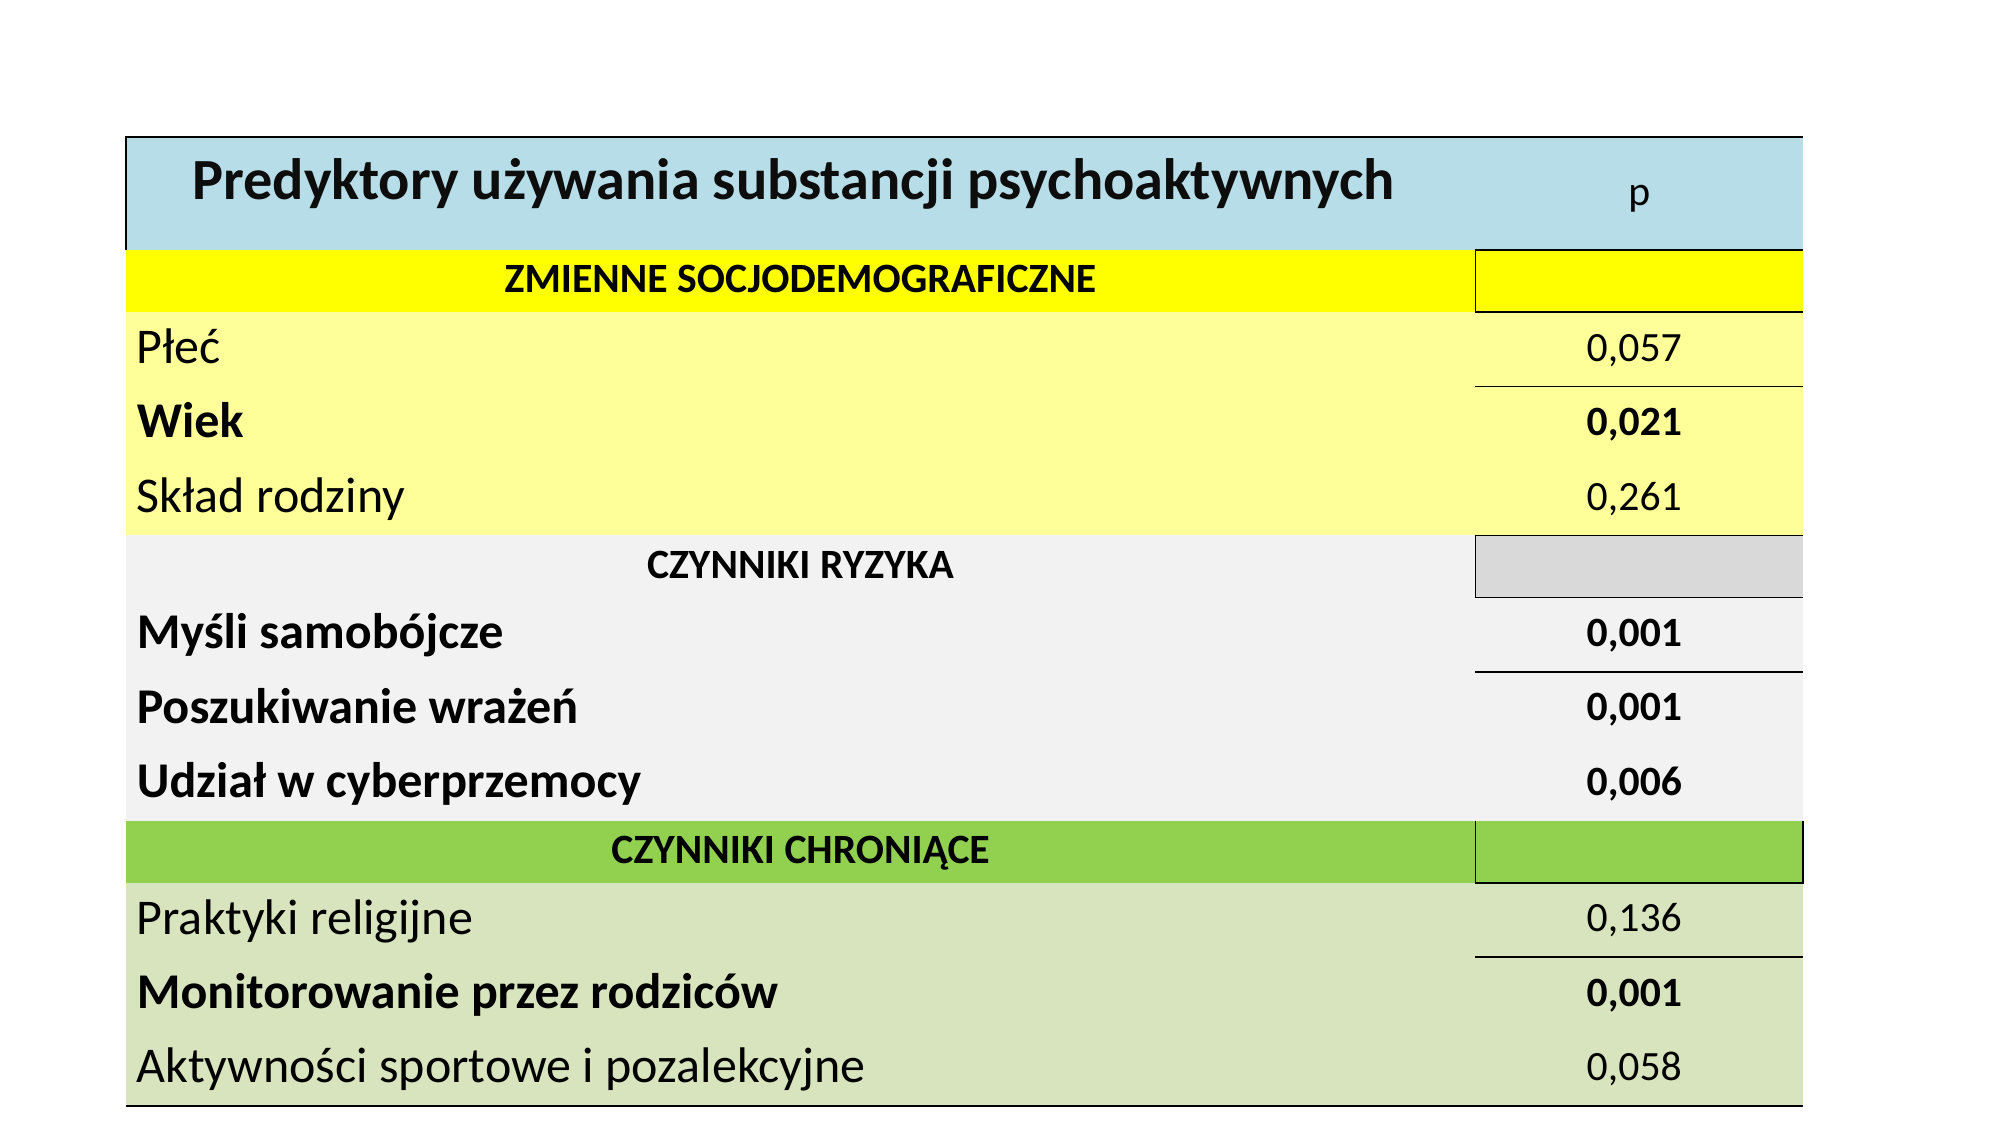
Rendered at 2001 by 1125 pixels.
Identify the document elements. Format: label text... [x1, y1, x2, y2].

table_cell [1476, 251, 1803, 311]
table_header p [1475, 138, 1803, 249]
table_cell Aktywności sportowe i pozalekcyjne [126, 1031, 1475, 1105]
table_cell 0,021 [1475, 387, 1803, 461]
table_cell Praktyki religijne [126, 883, 1475, 957]
table_cell Udział w cyberprzemocy [126, 746, 1475, 821]
table_cell Wiek [126, 387, 1475, 461]
table_cell Monitorowanie przez rodziców [126, 957, 1475, 1031]
table_cell CZYNNIKI CHRONIĄCE [126, 821, 1475, 883]
table_cell 0,001 [1475, 673, 1803, 746]
table_cell 0,001 [1475, 958, 1803, 1031]
table_cell [1476, 821, 1802, 882]
table_cell 0,057 [1475, 313, 1803, 386]
table_cell 0,001 [1475, 598, 1803, 671]
table_cell 0,261 [1475, 461, 1803, 535]
table_header Predyktory używania substancji psychoaktywnych [127, 138, 1475, 250]
table_cell Płeć [126, 312, 1475, 387]
table_cell CZYNNIKI RYZYKA [126, 535, 1475, 597]
table_cell ZMIENNE SOCJODEMOGRAFICZNE [126, 250, 1475, 312]
table_cell Poszukiwanie wrażeń [126, 672, 1475, 746]
table_cell 0,058 [1475, 1031, 1803, 1105]
table_cell Skład rodziny [126, 461, 1475, 535]
table_cell 0,006 [1475, 746, 1803, 821]
table_cell [1476, 536, 1803, 597]
table_cell Myśli samobójcze [126, 597, 1475, 672]
table_cell 0,136 [1475, 884, 1803, 956]
